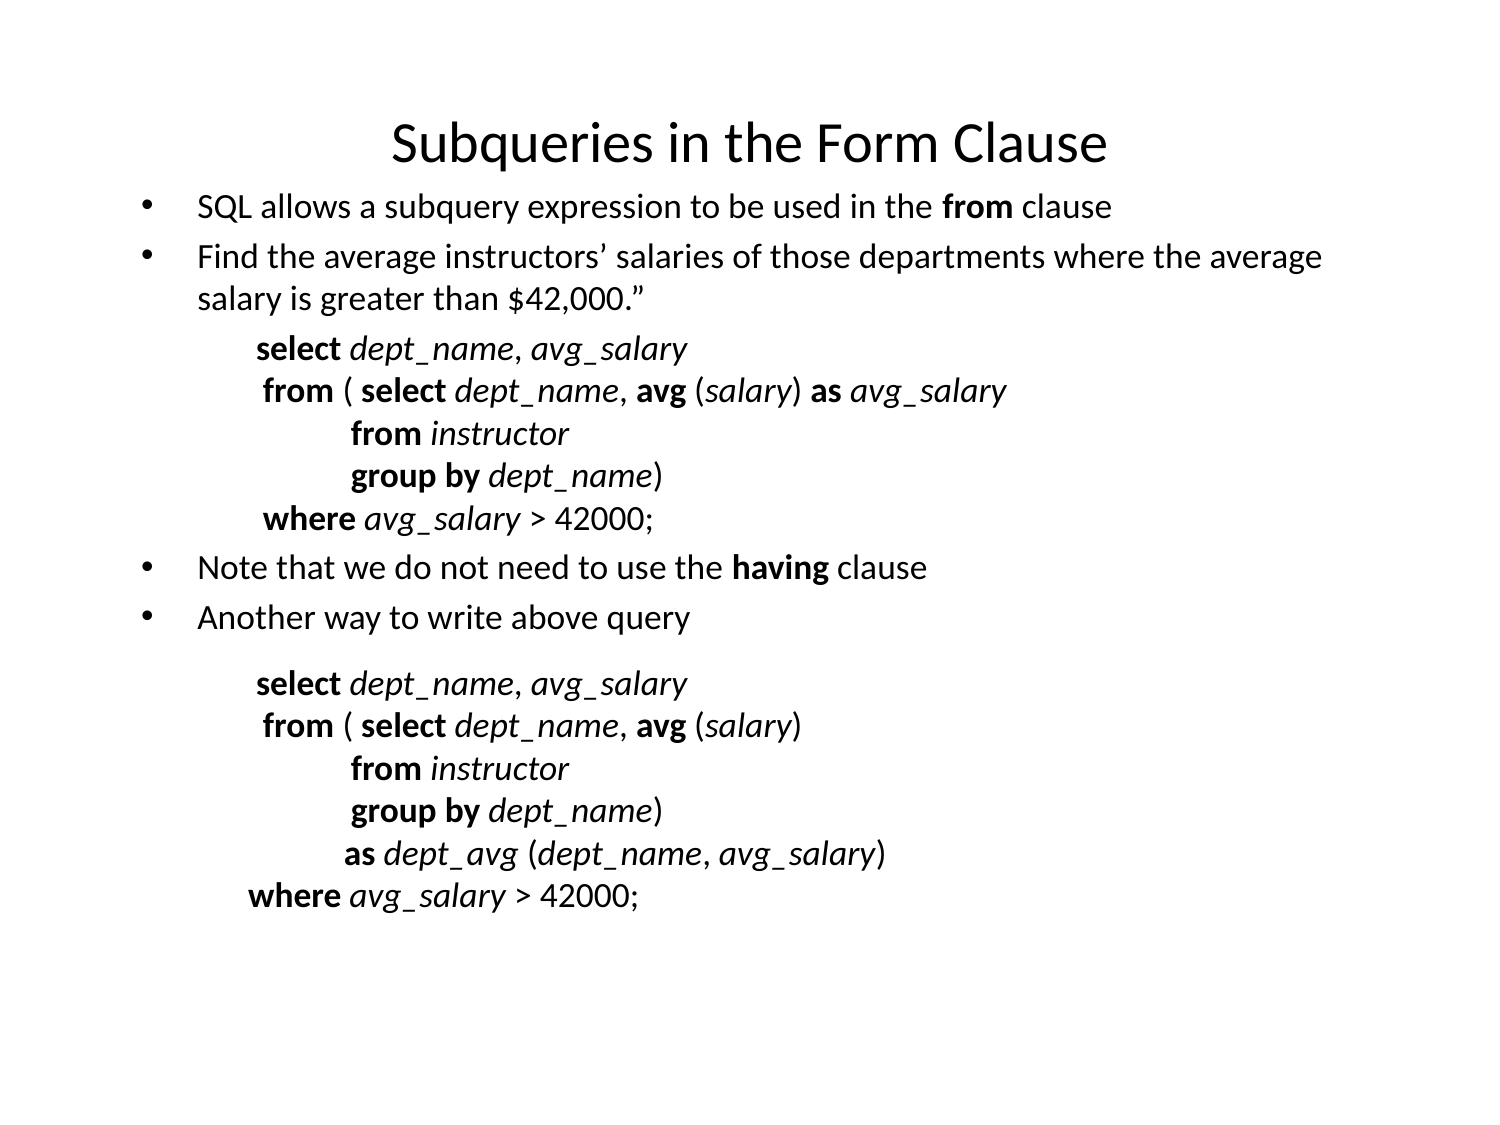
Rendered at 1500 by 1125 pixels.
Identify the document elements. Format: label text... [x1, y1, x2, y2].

title Subqueries in the Form Clause [75, 45, 1425, 233]
list SQL allows a subquery expression to be used in the from clause Find the average instructors’ salaries of those departments where the average salary is greater than $42,000.” select dept_name, avg_salary from ( select dept_name, avg (salary) as avg_salary from instructor group by dept_name) where avg_salary > 42000; Note that we do not need to use the having clause Another way to write above query select dept_name, avg_salary from ( select dept_name, avg (salary) from instructor group by dept_name) as dept_avg (dept_name, avg_salary) where avg_salary > 42000; [126, 175, 1347, 976]
